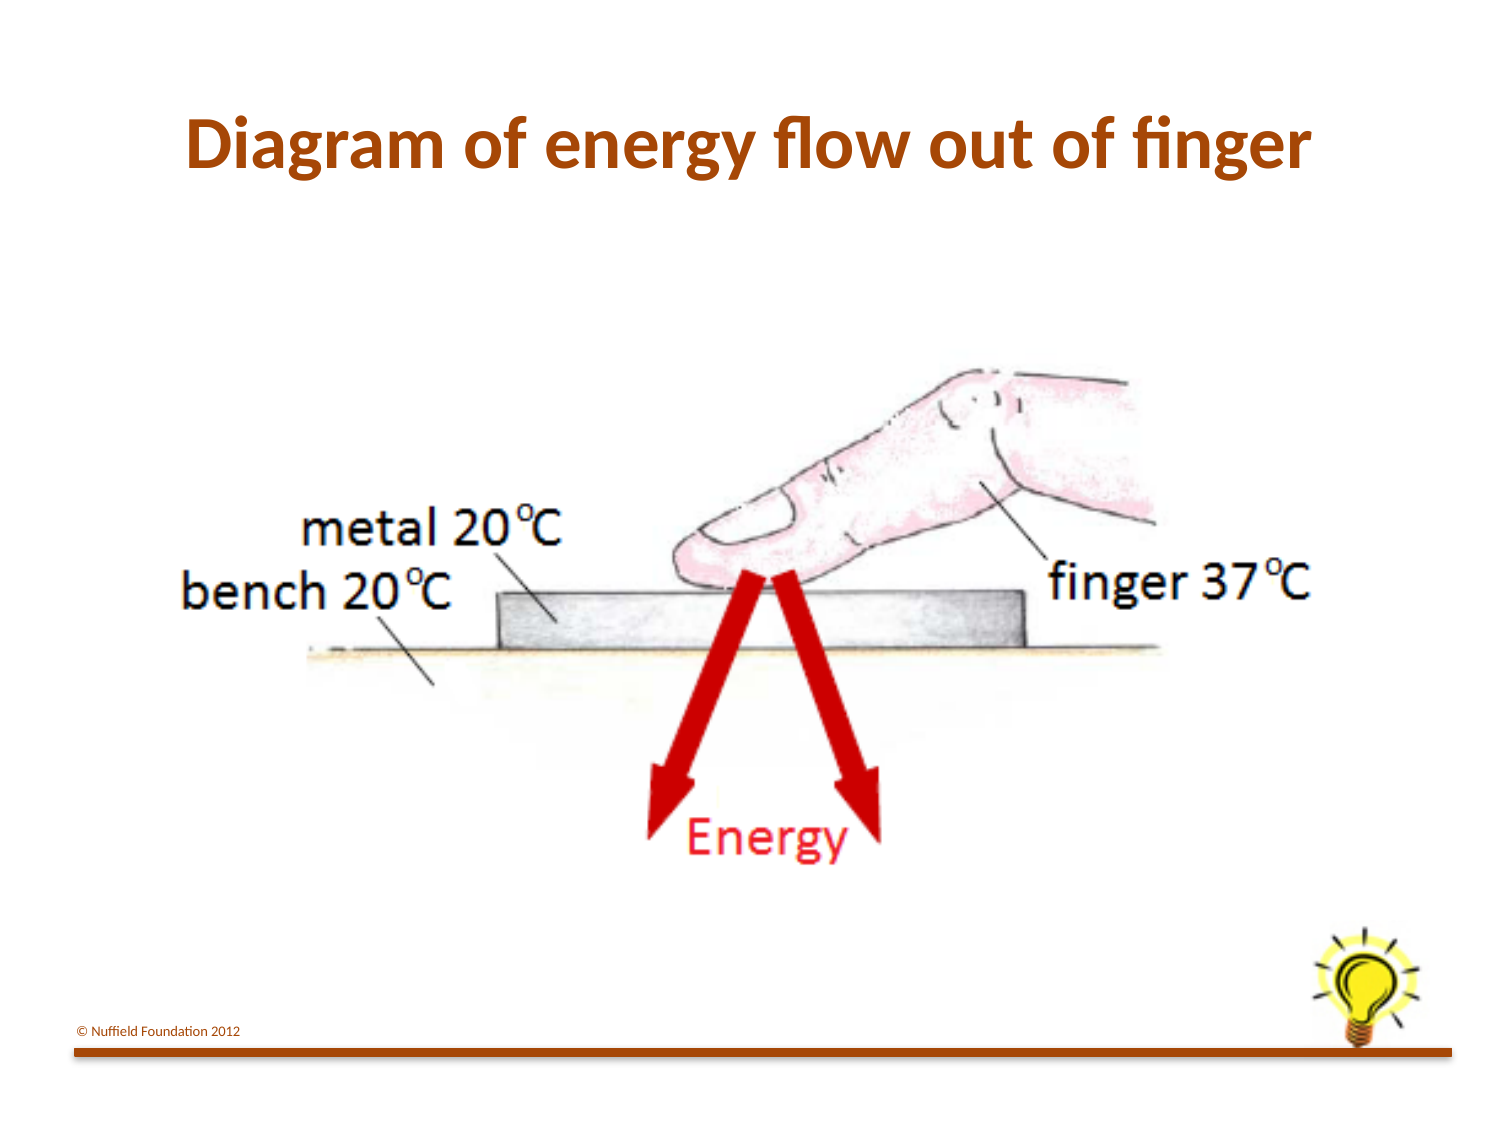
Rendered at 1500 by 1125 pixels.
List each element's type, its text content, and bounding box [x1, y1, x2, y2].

picture [116, 295, 1385, 898]
title Diagram of energy flow out of finger [74, 44, 1426, 233]
picture [1304, 920, 1452, 1048]
picture [1304, 1057, 1452, 1061]
